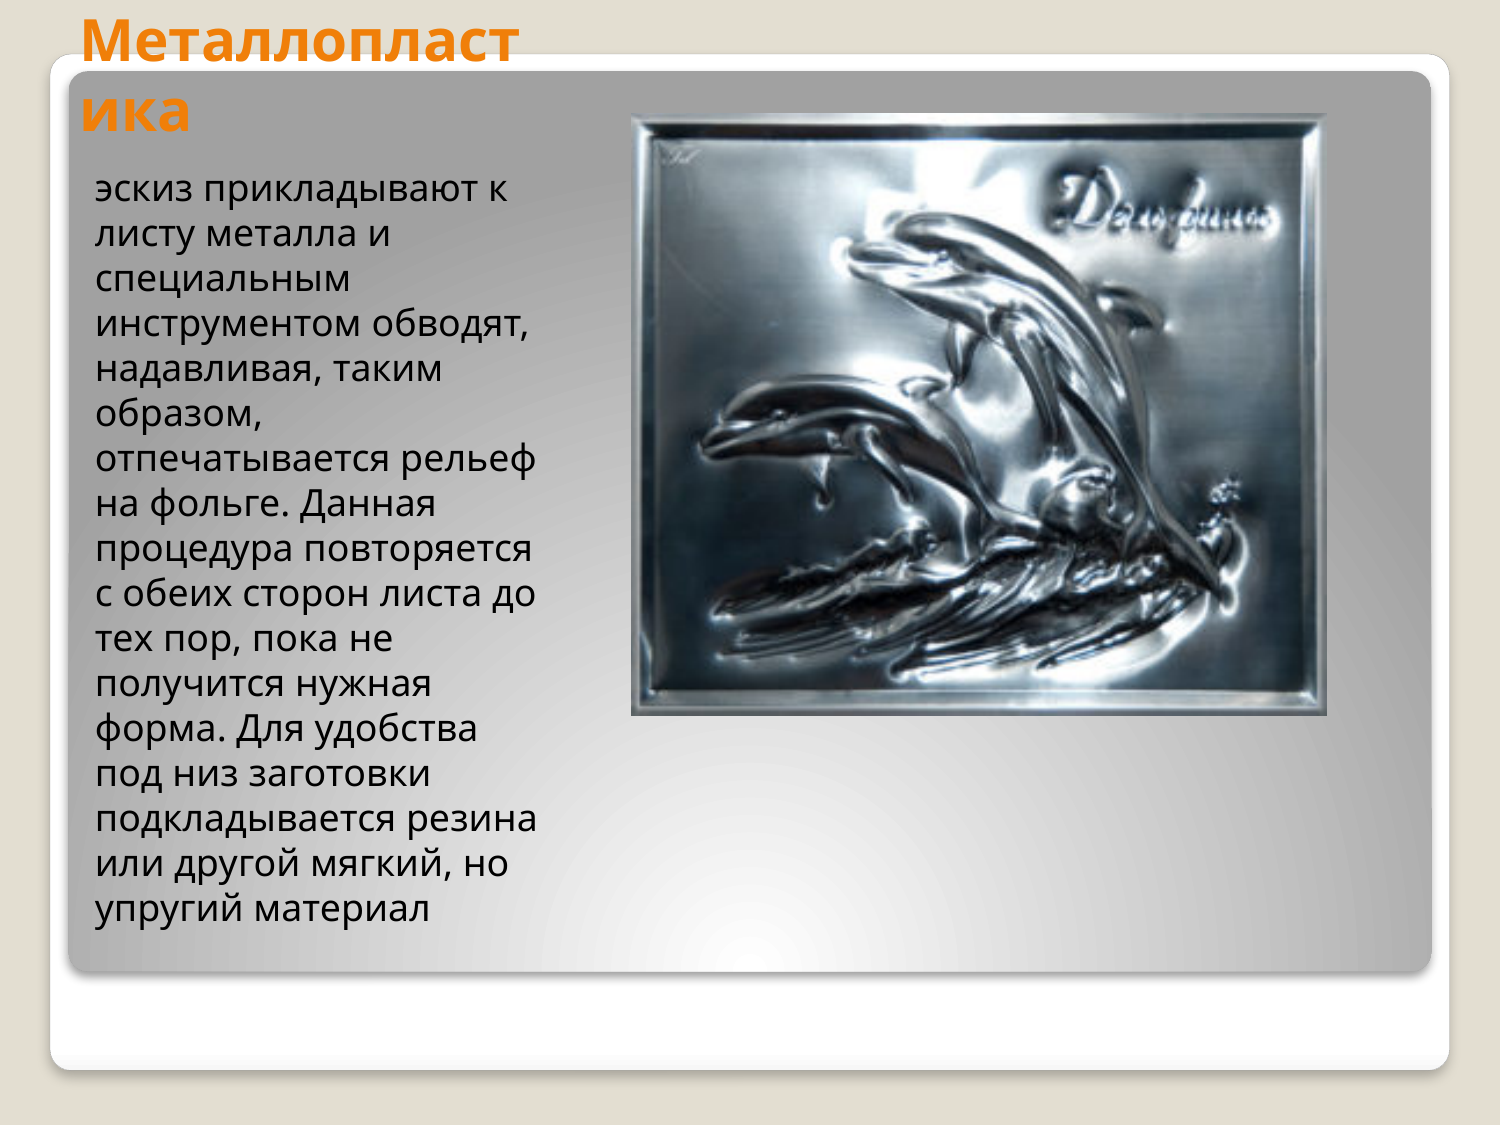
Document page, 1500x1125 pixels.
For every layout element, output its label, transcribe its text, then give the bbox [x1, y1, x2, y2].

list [631, 113, 1328, 717]
title Металлопластика [64, 0, 559, 151]
list эскиз прикладывают к листу металла и специальным инструментом обводят, надавливая, таким образом, отпечатывается рельеф на фольге. Данная процедура повторяется с обеих сторон листа до тех пор, пока не получится нужная форма. Для удобства под низ заготовки подкладывается резина или другой мягкий, но упругий материал [76, 149, 571, 946]
